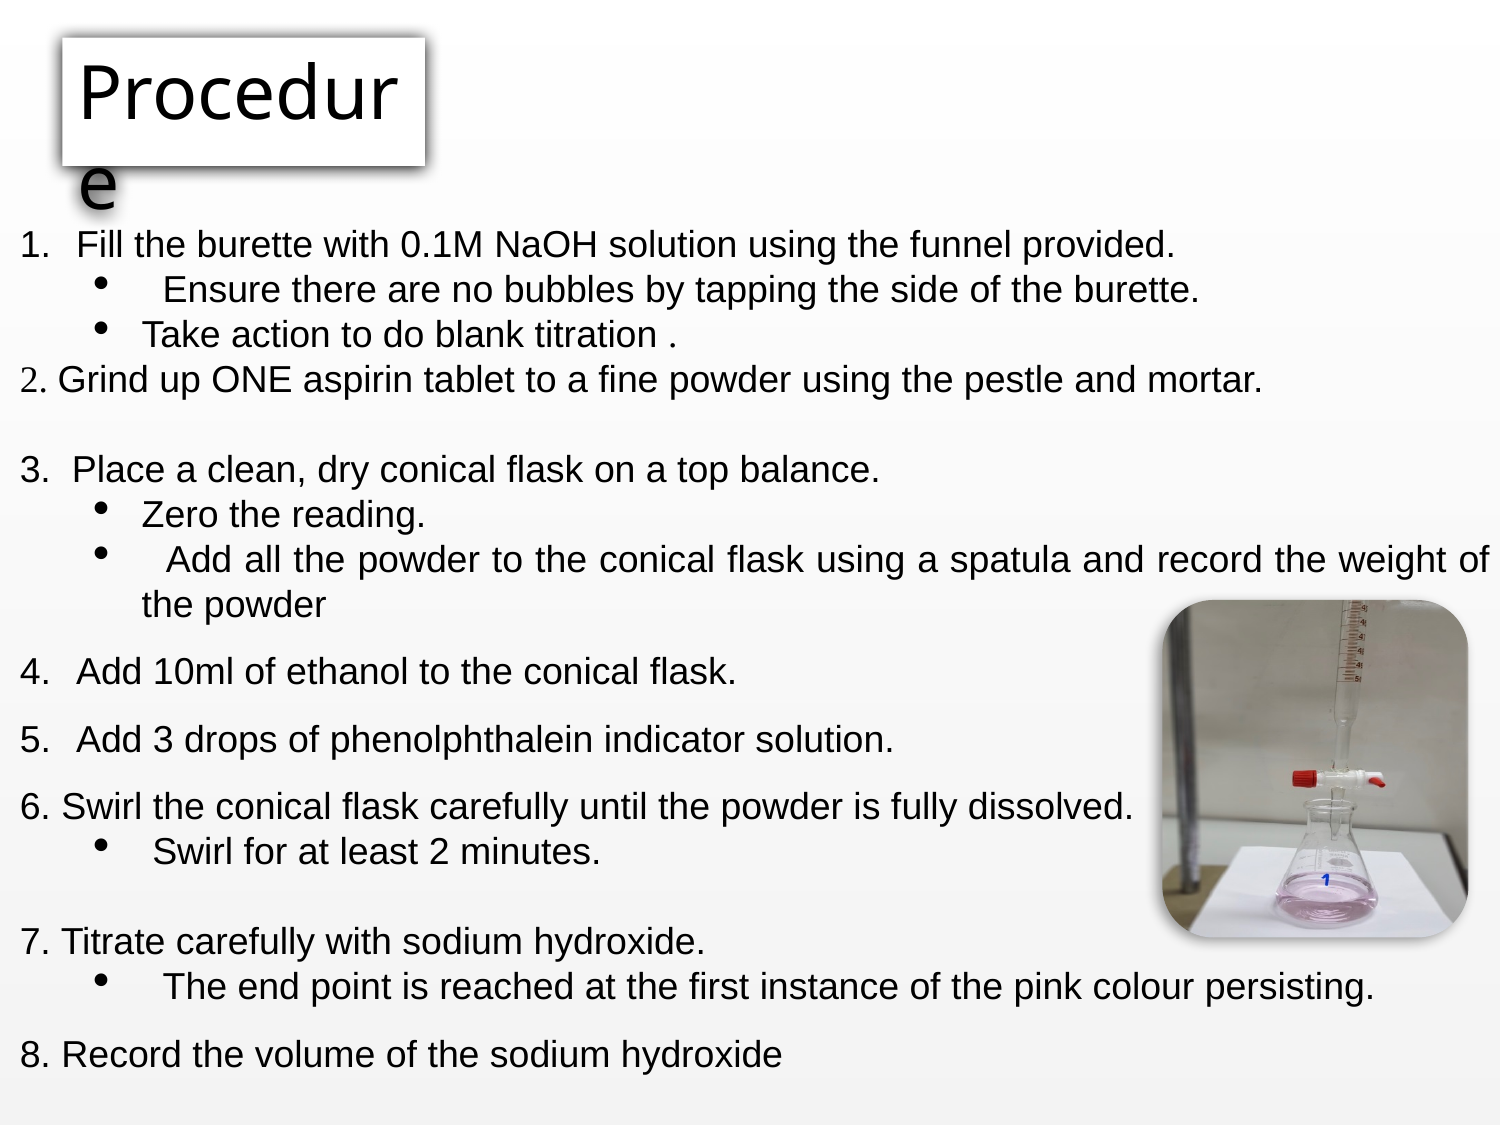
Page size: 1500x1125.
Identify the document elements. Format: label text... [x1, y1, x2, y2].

picture [1161, 599, 1469, 938]
title Procedure [60, 35, 427, 168]
text_box Fill the burette with 0.1M NaOH solution using the funnel provided. Ensure there are no bubbles by tapping the side of the burette. Take action to do blank titration . 2. Grind up ONE aspirin tablet to a fine powder using the pestle and mortar. 3. Place a clean, dry conical flask on a top balance. Zero the reading. Add all the powder to the conical flask using a spatula and record the weight of the powder Add 10ml of ethanol to the conical flask. Add 3 drops of phenolphthalein indicator solution. 6. Swirl the conical flask carefully until the powder is fully dissolved. Swirl for at least 2 minutes. 7. Titrate carefully with sodium hydroxide. The end point is reached at the first instance of the pink colour persisting. 8. Record the volume of the sodium hydroxide [5, 212, 1500, 1125]
